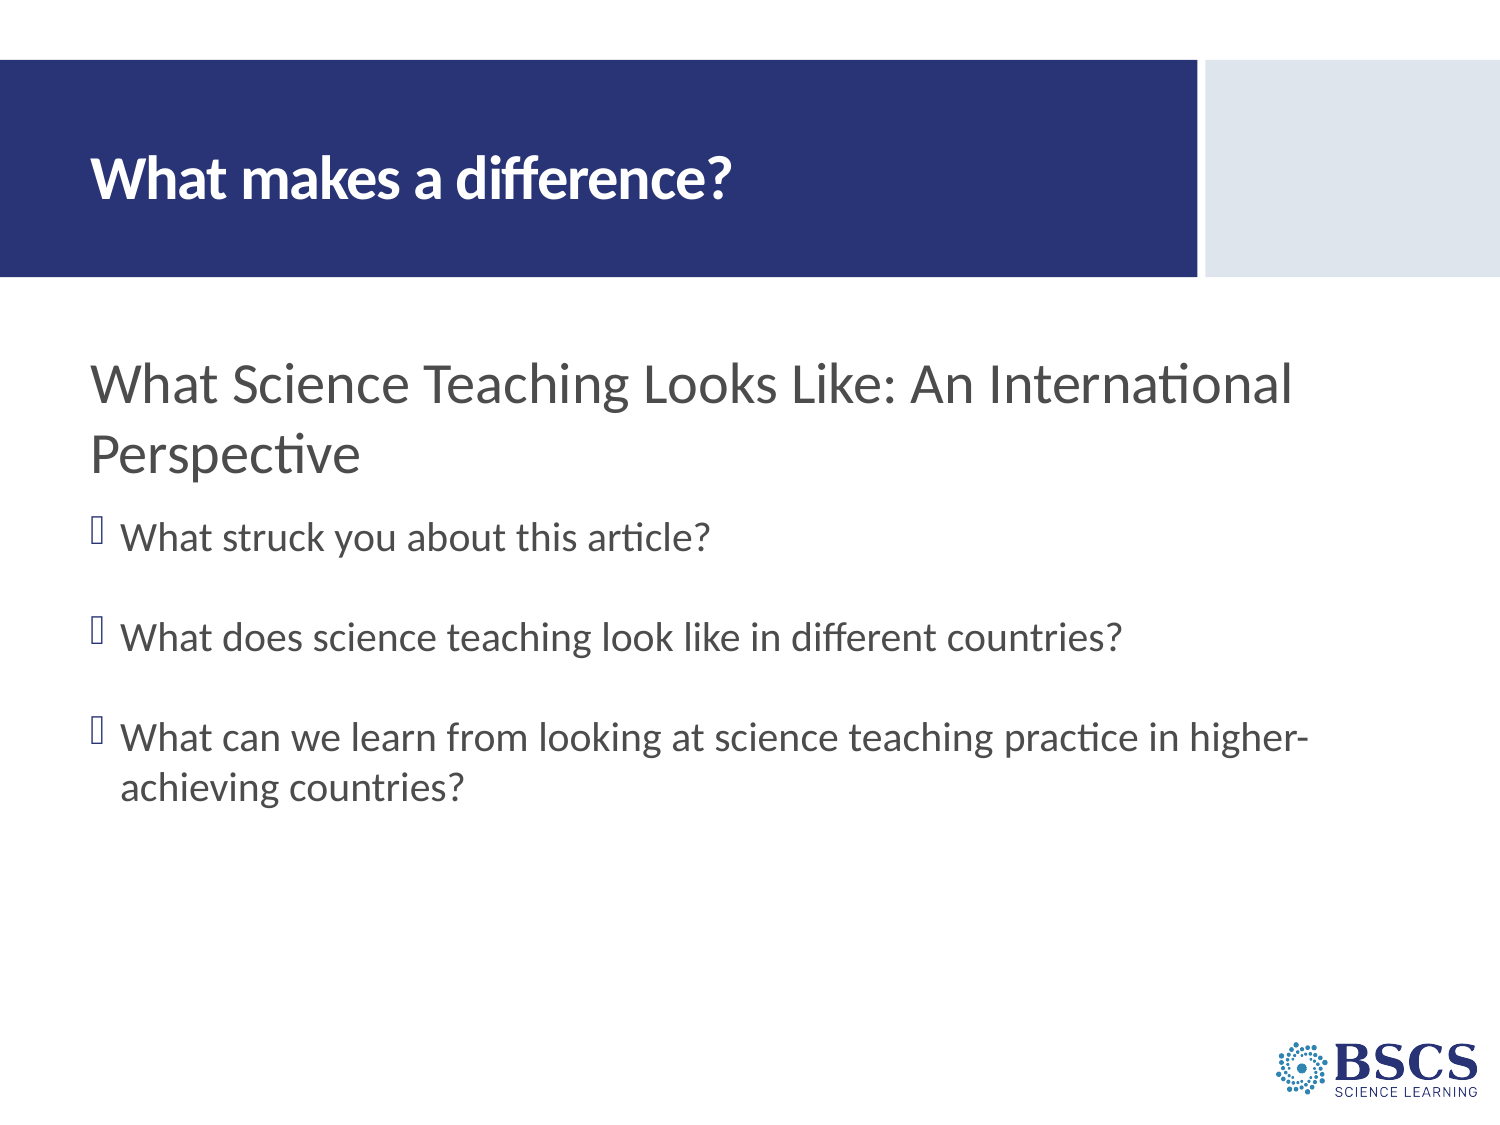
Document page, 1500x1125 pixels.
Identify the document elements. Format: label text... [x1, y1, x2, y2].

list What Science Teaching Looks Like: An International Perspective What struck you about this article? What does science teaching look like in different countries? What can we learn from looking at science teaching practice in higher-achieving countries? [75, 337, 1369, 1097]
title What makes a difference? [75, 87, 1115, 271]
picture [1275, 1041, 1478, 1098]
